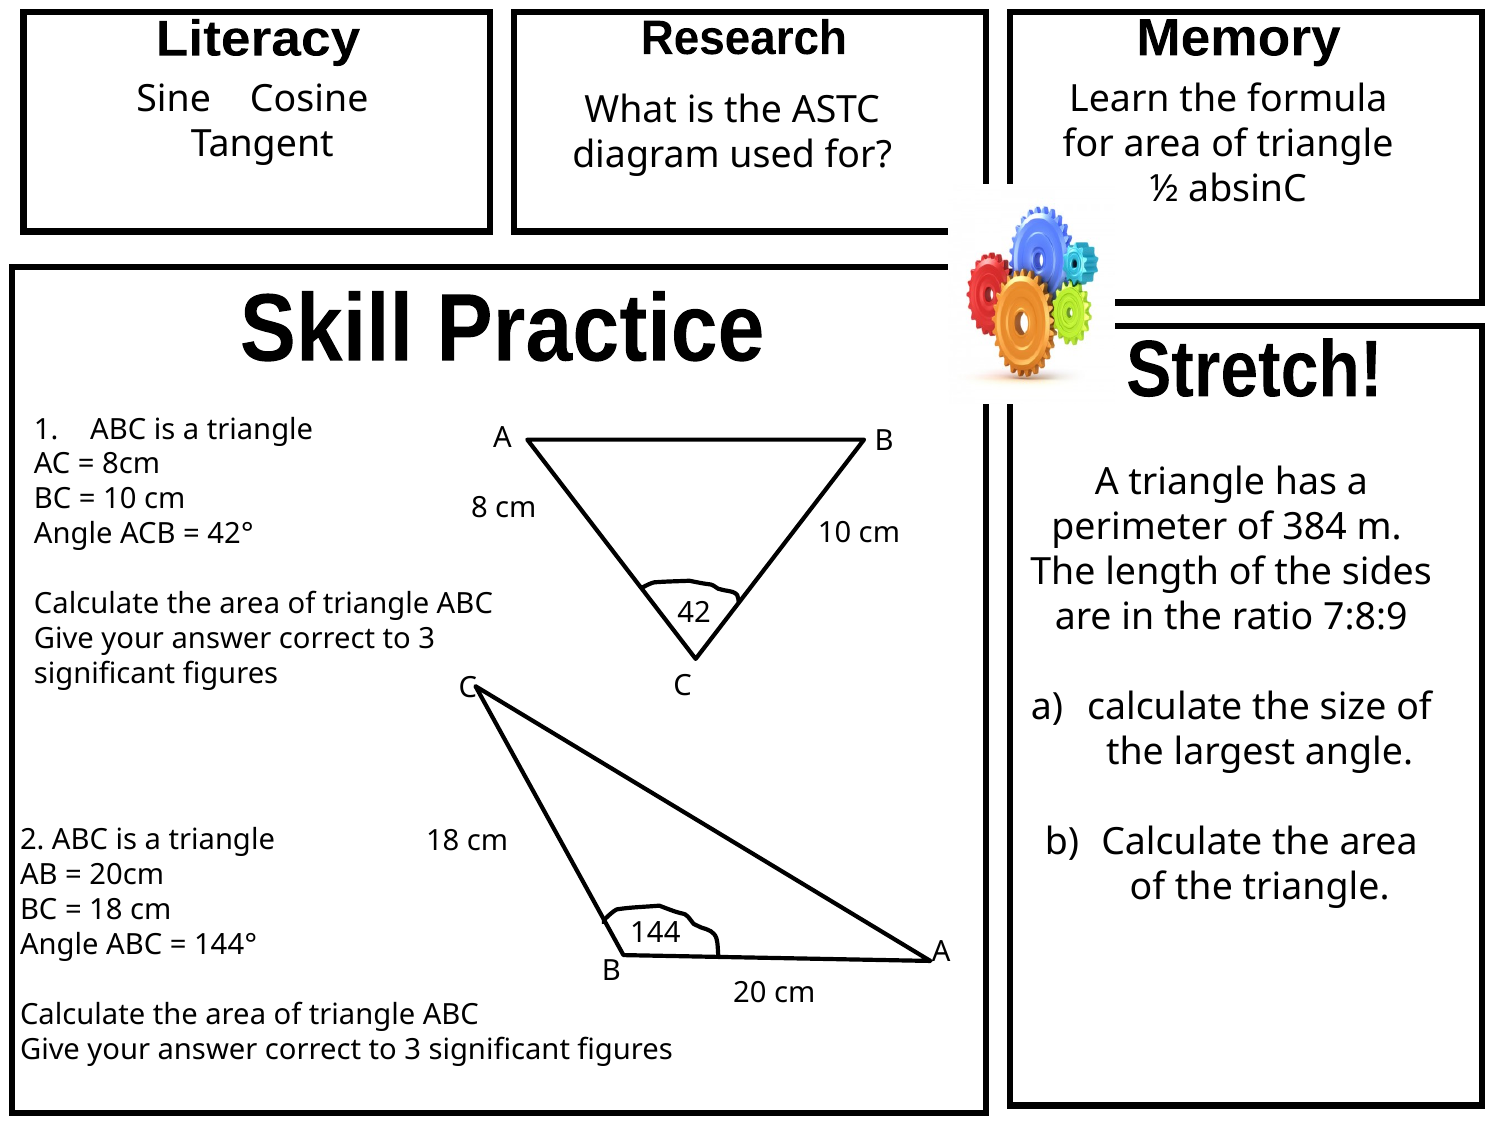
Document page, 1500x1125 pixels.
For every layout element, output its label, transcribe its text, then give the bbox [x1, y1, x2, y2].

text_box [557, 437, 859, 619]
text_box [23, 11, 490, 232]
text_box A [478, 410, 542, 461]
text_box [513, 11, 987, 232]
text_box A triangle has a perimeter of 384 m. The length of the sides are in the ratio 7:8:9 calculate the size of the largest angle. Calculate the area of the triangle. [1012, 449, 1450, 915]
text_box 2. ABC is a triangle AB = 20cm BC = 18 cm Angle ABC = 144° Calculate the area of triangle ABC Give your answer correct to 3 significant figures [5, 812, 732, 1108]
text_box ABC is a triangle AC = 8cm BC = 10 cm Angle ACB = 42° Calculate the area of triangle ABC Give your answer correct to 3 significant figures [19, 402, 557, 697]
text_box 10 cm [803, 506, 981, 556]
text_box [11, 267, 987, 1114]
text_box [411, 658, 981, 1017]
text_box What is the ASTC diagram used for? [525, 78, 940, 183]
text_box [676, 637, 716, 657]
picture [948, 184, 1115, 404]
text_box 8 cm [456, 480, 634, 531]
text_box 42 [662, 586, 744, 637]
text_box [641, 578, 741, 604]
text_box [1009, 11, 1483, 303]
text_box B [859, 414, 924, 464]
text_box [1009, 326, 1483, 1106]
text_box Sine Cosine Tangent [47, 66, 488, 172]
text_box Learn the formula for area of triangle ½ absinC [1033, 66, 1424, 217]
